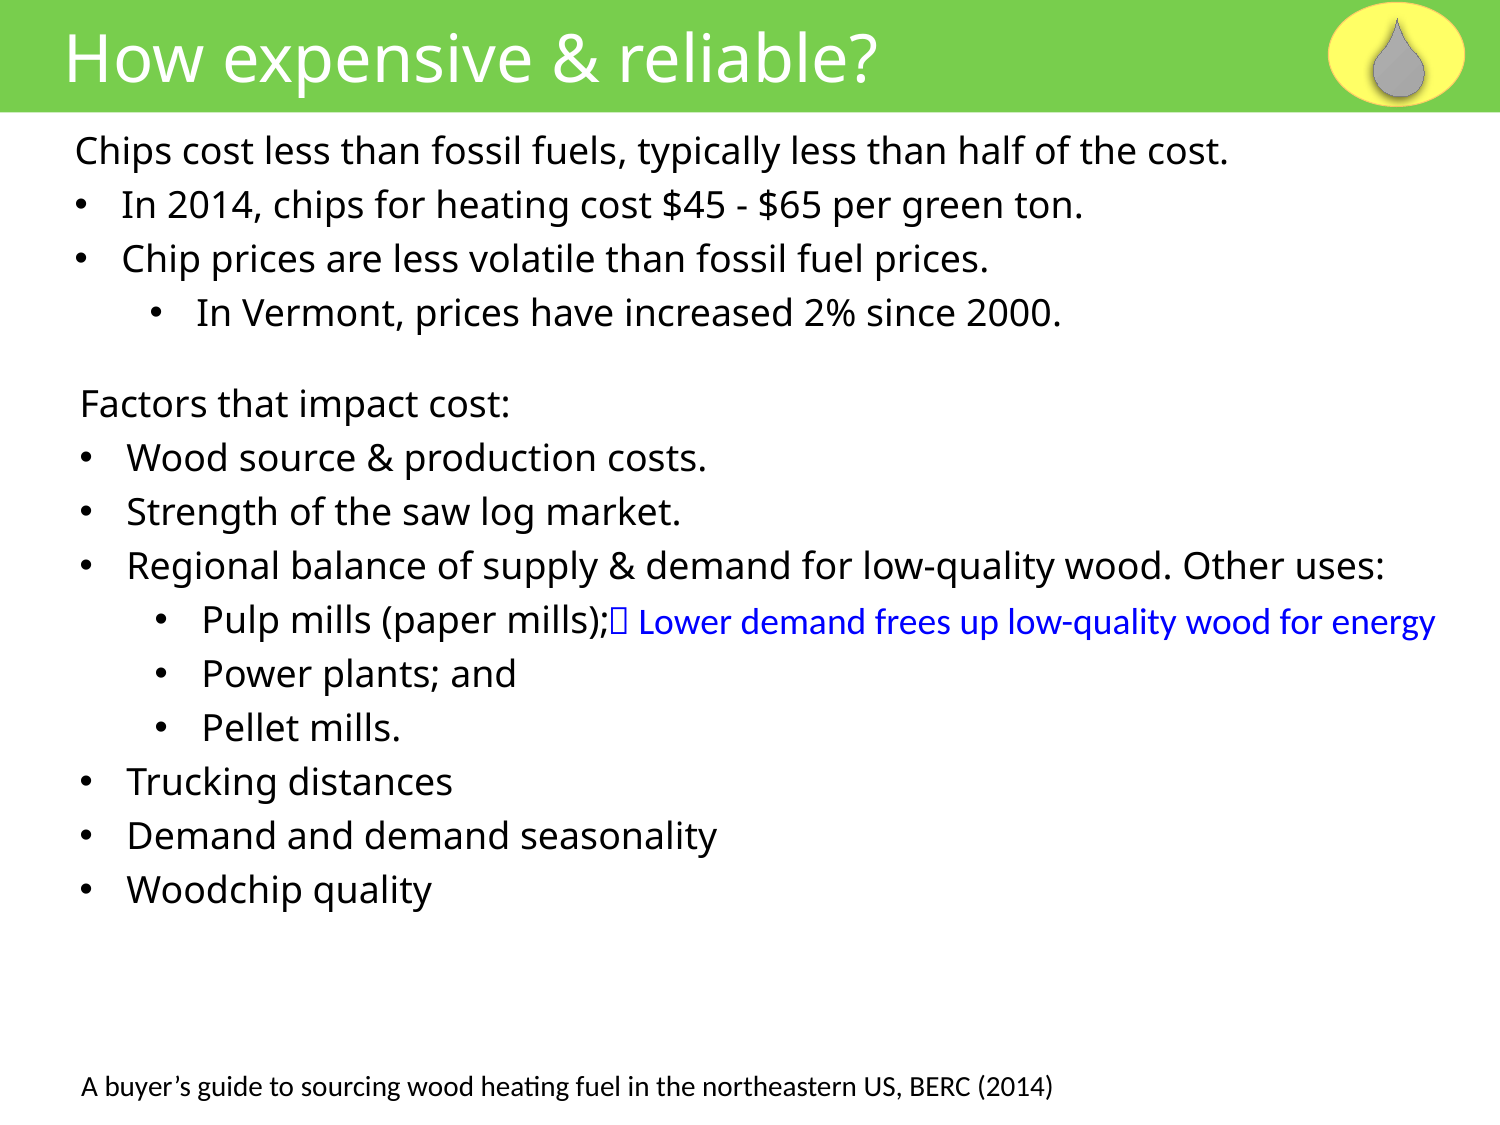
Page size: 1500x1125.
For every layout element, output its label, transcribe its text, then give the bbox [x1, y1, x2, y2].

text_box Chips cost less than fossil fuels, typically less than half of the cost. In 2014, chips for heating cost $45 - $65 per green ton. Chip prices are less volatile than fossil fuel prices. In Vermont, prices have increased 2% since 2000. [59, 110, 1430, 342]
text_box  Lower demand frees up low-quality wood for energy [592, 589, 1452, 650]
text_box How expensive & reliable? [49, 8, 894, 103]
text_box Factors that impact cost: Wood source & production costs. Strength of the saw log market. Regional balance of supply & demand for low-quality wood. Other uses: Pulp mills (paper mills); Power plants; and Pellet mills. Trucking distances Demand and demand seasonality Woodchip quality [64, 363, 1435, 918]
text_box [0, 0, 1500, 113]
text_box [1328, 2, 1465, 107]
text_box A buyer’s guide to sourcing wood heating fuel in the northeastern US, BERC (2014) [66, 1059, 1070, 1110]
